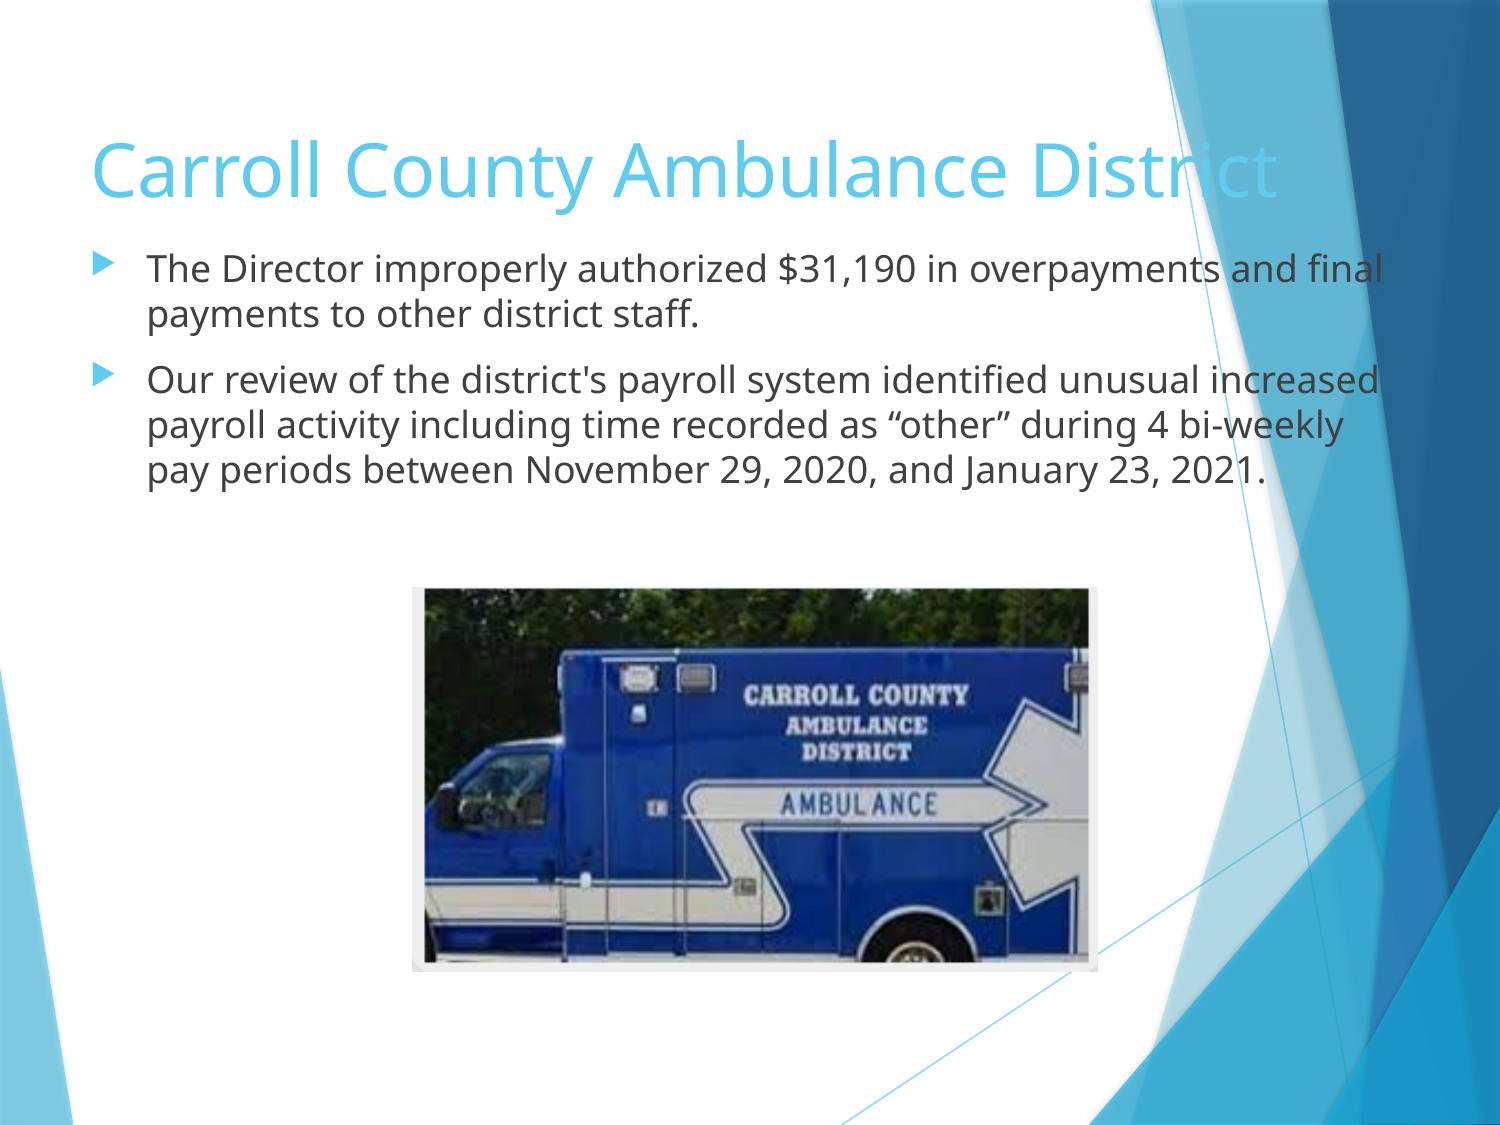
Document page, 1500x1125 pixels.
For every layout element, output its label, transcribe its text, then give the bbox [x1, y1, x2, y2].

list The Director improperly authorized $31,190 in overpayments and final payments to other district staff. Our review of the district's payroll system identified unusual increased payroll activity including time recorded as “other” during 4 bi-weekly pay periods between November 29, 2020, and January 23, 2021. [75, 237, 1425, 958]
picture [411, 587, 1098, 973]
title Carroll County Ambulance District [75, 115, 1425, 225]
